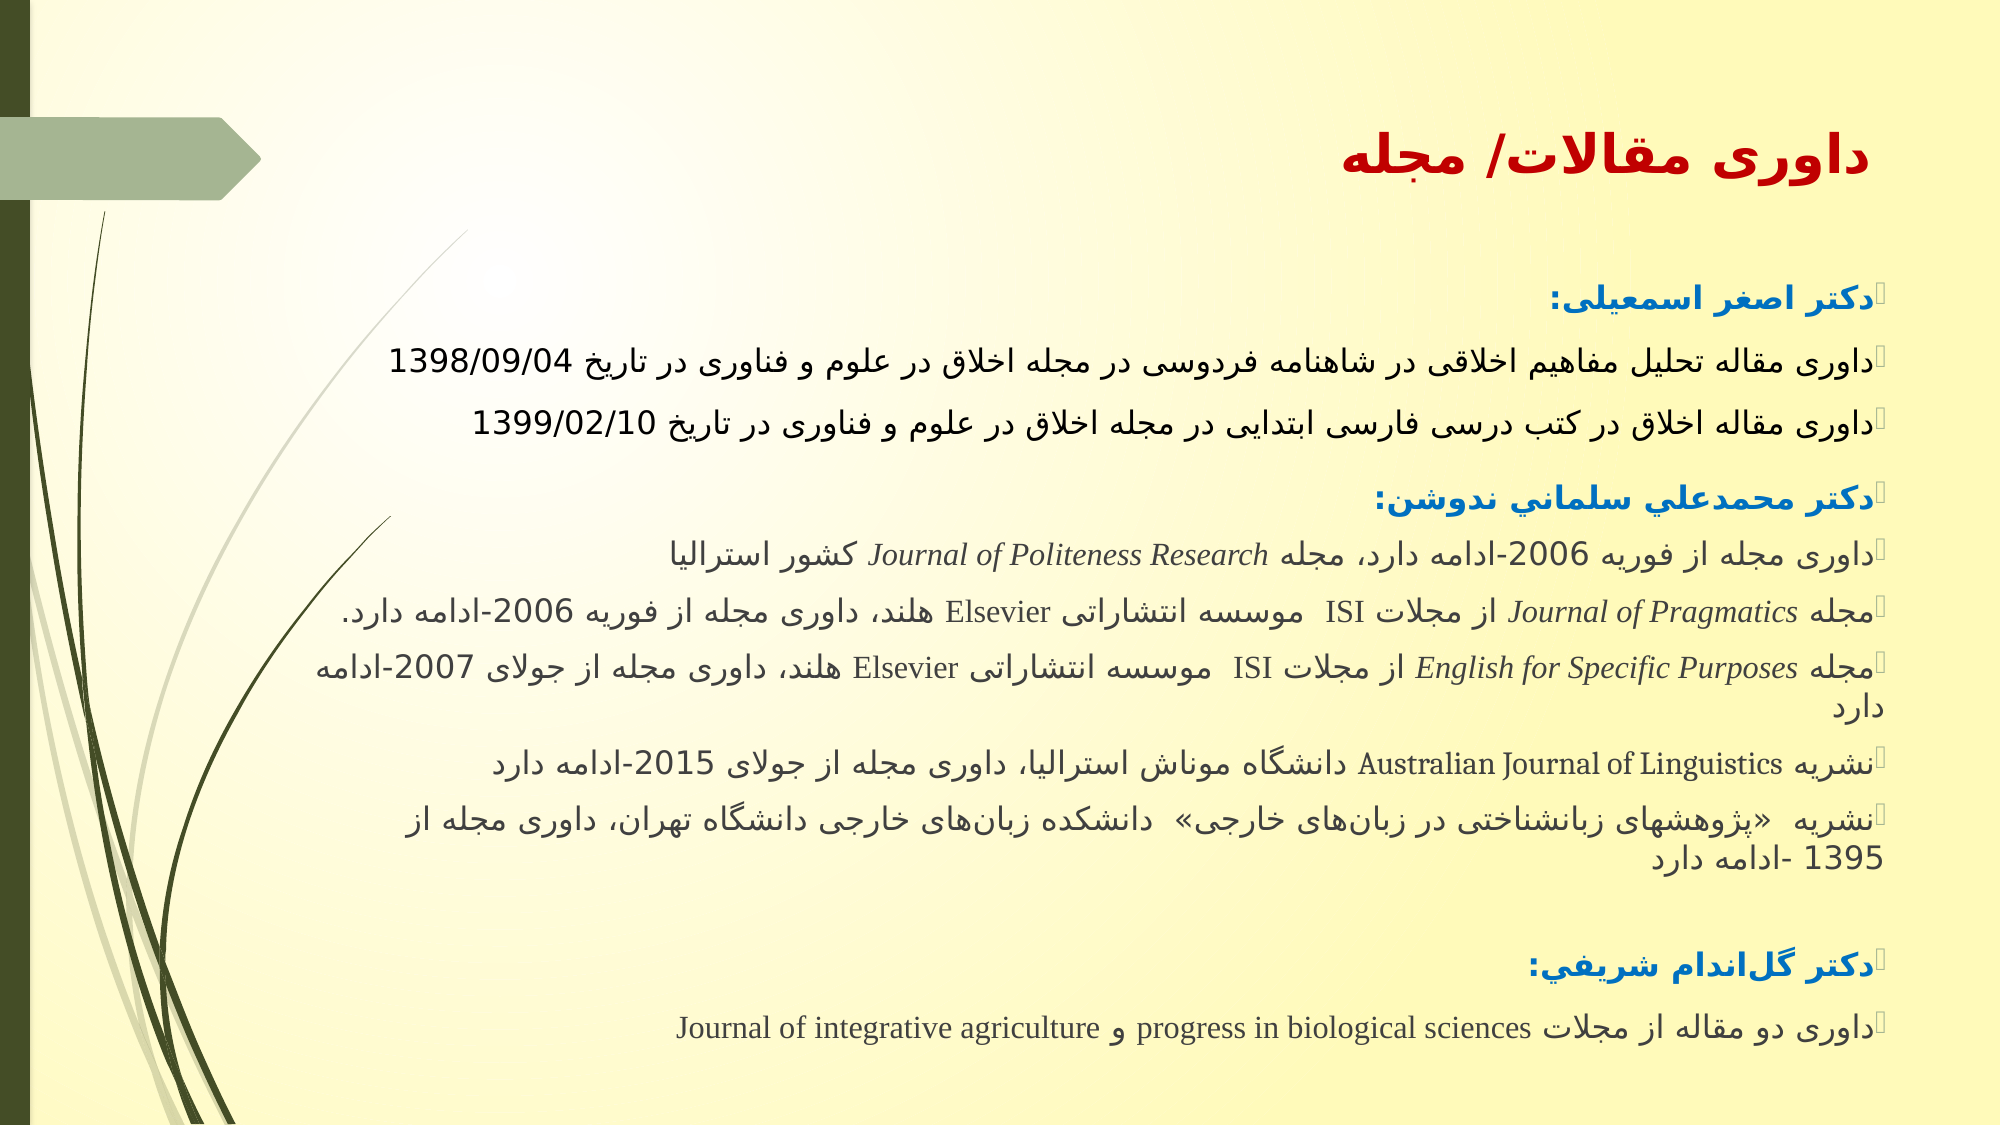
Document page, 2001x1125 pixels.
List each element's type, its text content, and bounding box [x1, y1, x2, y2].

list دكتر اصغر اسمعیلی: داوری مقاله تحلیل مفاهیم اخلاقی در شاهنامه فردوسی در مجله اخلاق در علوم و فناوری در تاریخ 1398/09/04 داوری مقاله اخلاق در کتب درسی فارسی ابتدایی در مجله اخلاق در علوم و فناوری در تاریخ 1399/02/10 دكتر محمدعلي سلماني ندوشن: داوری مجله از فوریه 2006-ادامه دارد، مجله Journal of Politeness Research کشور استرالیا مجله Journal of Pragmatics از مجلات ISI موسسه انتشاراتی Elsevier هلند، داوری مجله از فوریه 2006-ادامه دارد. مجله English for Specific Purposes از مجلات ISI موسسه انتشاراتی Elsevier هلند، داوری مجله از جولای 2007-ادامه دارد نشریه Australian Journal of Linguistics دانشگاه موناش استرالیا، داوری مجله از جولای 2015-ادامه دارد نشریه «پژوهشهای زبانشناختی در زبان‌های خارجی» دانشکده زبان‌های خارجی دانشگاه تهران، داوری مجله از 1395 -ادامه دارد دكتر گل‌اندام شريفي: داوری دو مقاله از مجلات progress in biological sciences و Journal of integrative agriculture [300, 264, 1900, 1090]
title داوری مقالات/ مجله [336, 102, 1888, 264]
